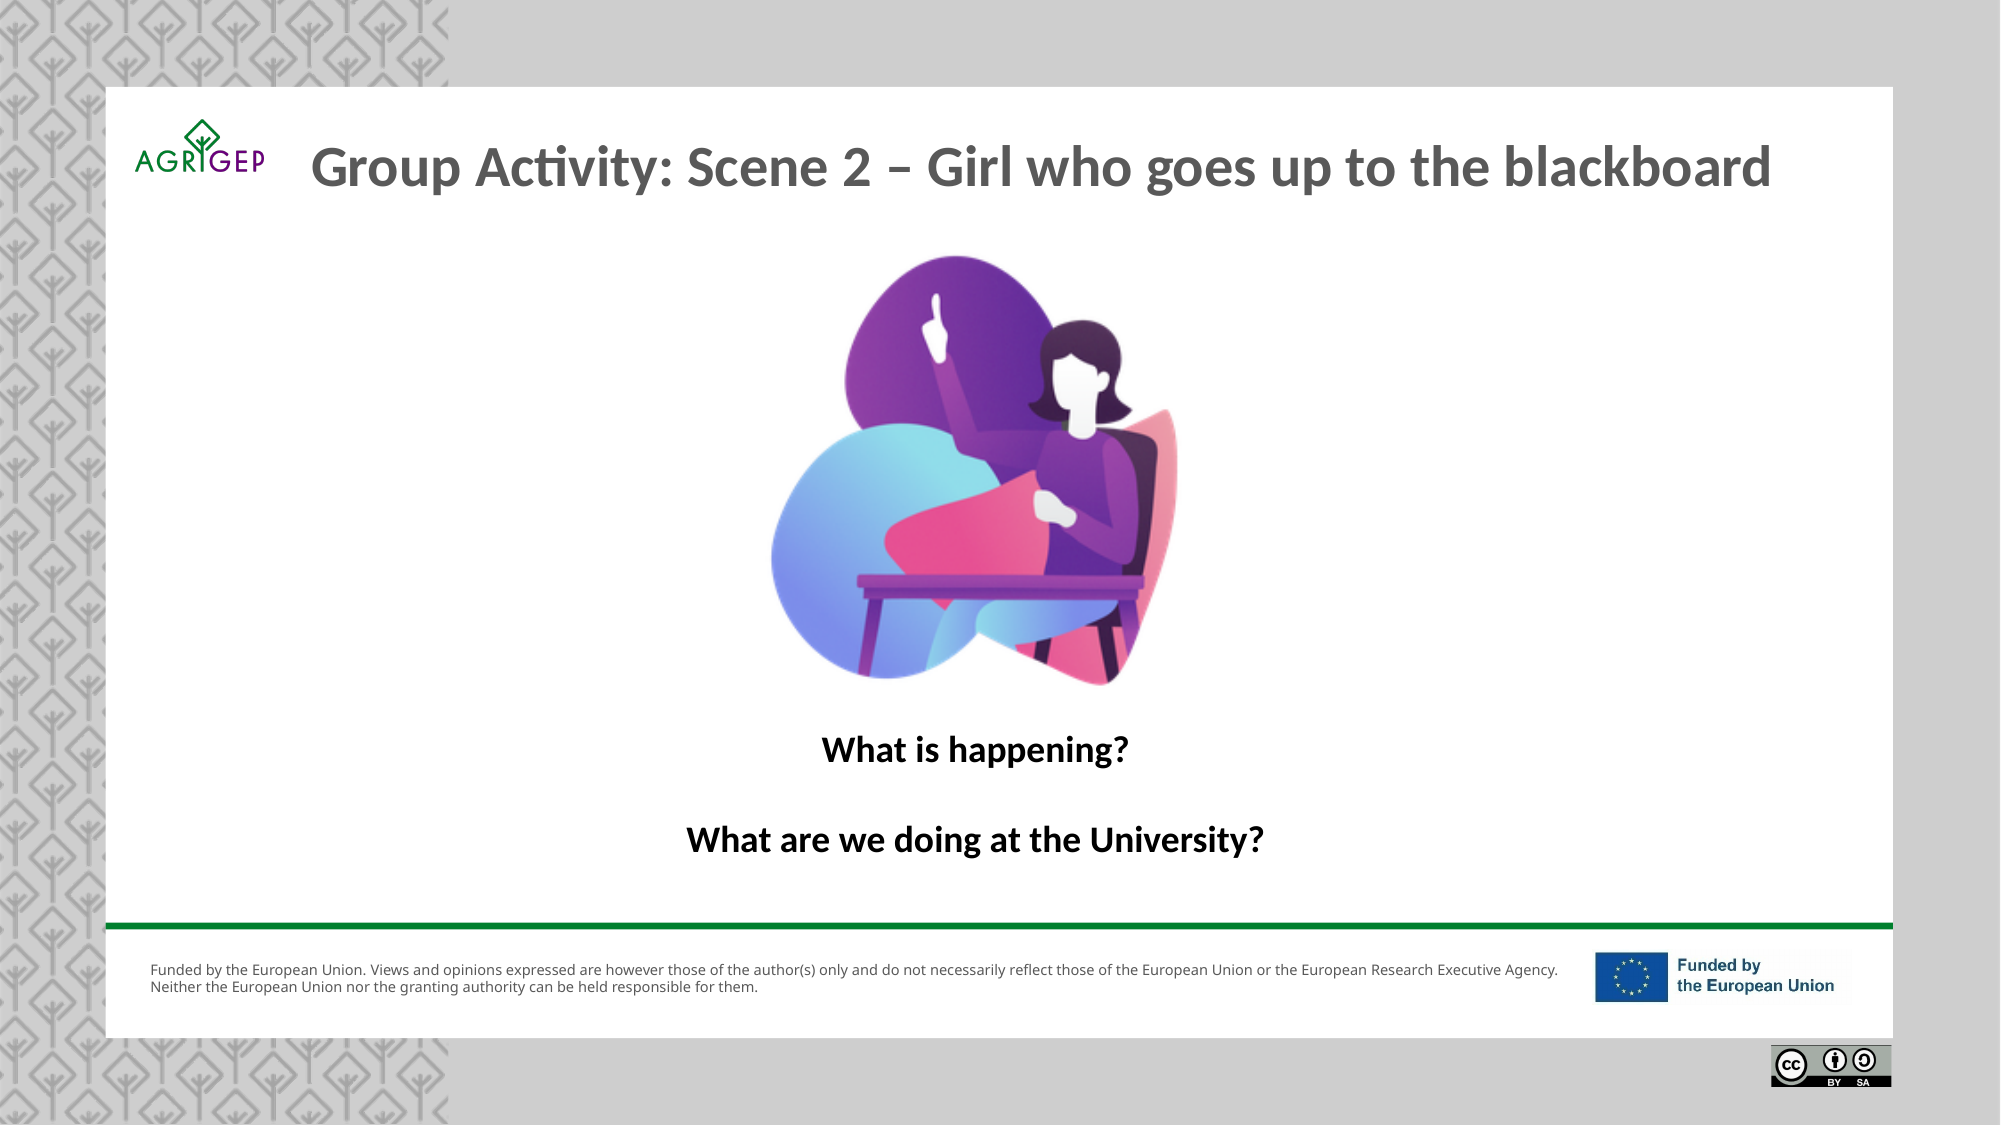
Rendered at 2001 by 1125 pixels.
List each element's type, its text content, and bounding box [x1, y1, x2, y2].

text_box What is happening? What are we doing at the University? [655, 718, 1297, 868]
text_box Group Activity: Scene 2 – Girl who goes up to the blackboard [296, 121, 1813, 206]
picture [0, 0, 2001, 1125]
